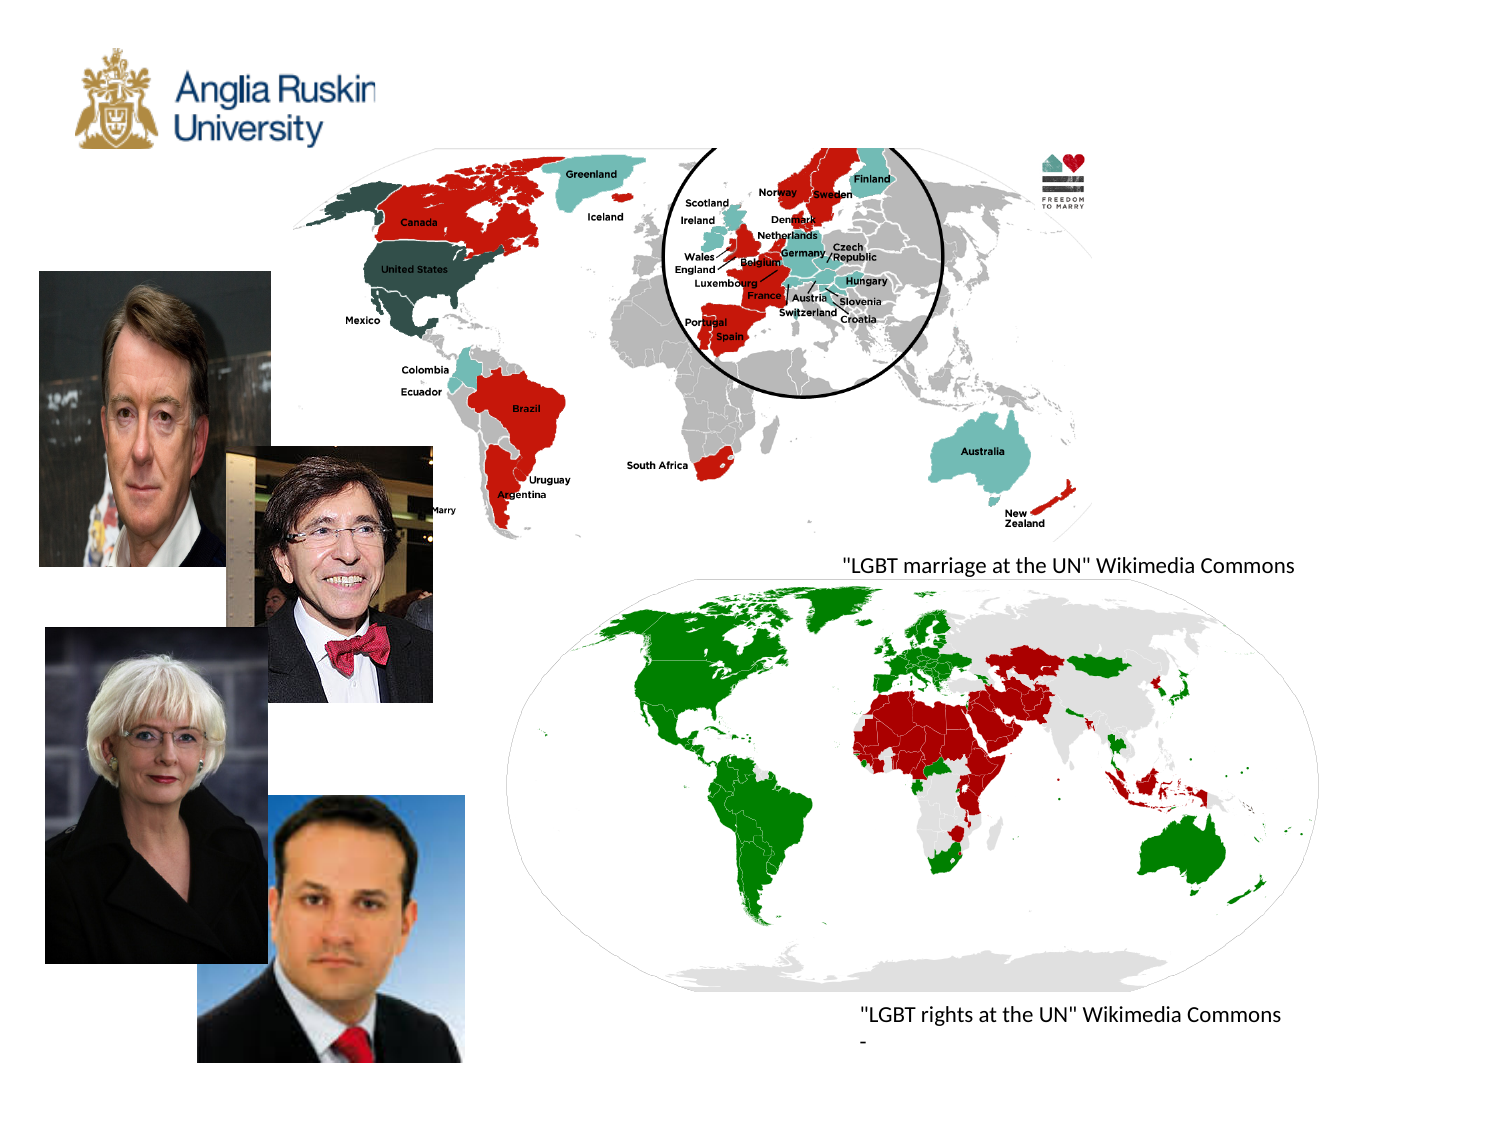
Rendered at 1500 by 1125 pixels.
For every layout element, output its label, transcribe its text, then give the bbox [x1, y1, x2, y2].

text_box "LGBT marriage at the UN" Wikimedia Commons [827, 542, 1323, 573]
picture [502, 574, 1324, 996]
text_box "LGBT rights at the UN" Wikimedia Commons - [844, 1004, 1306, 1062]
picture [39, 148, 1092, 1063]
